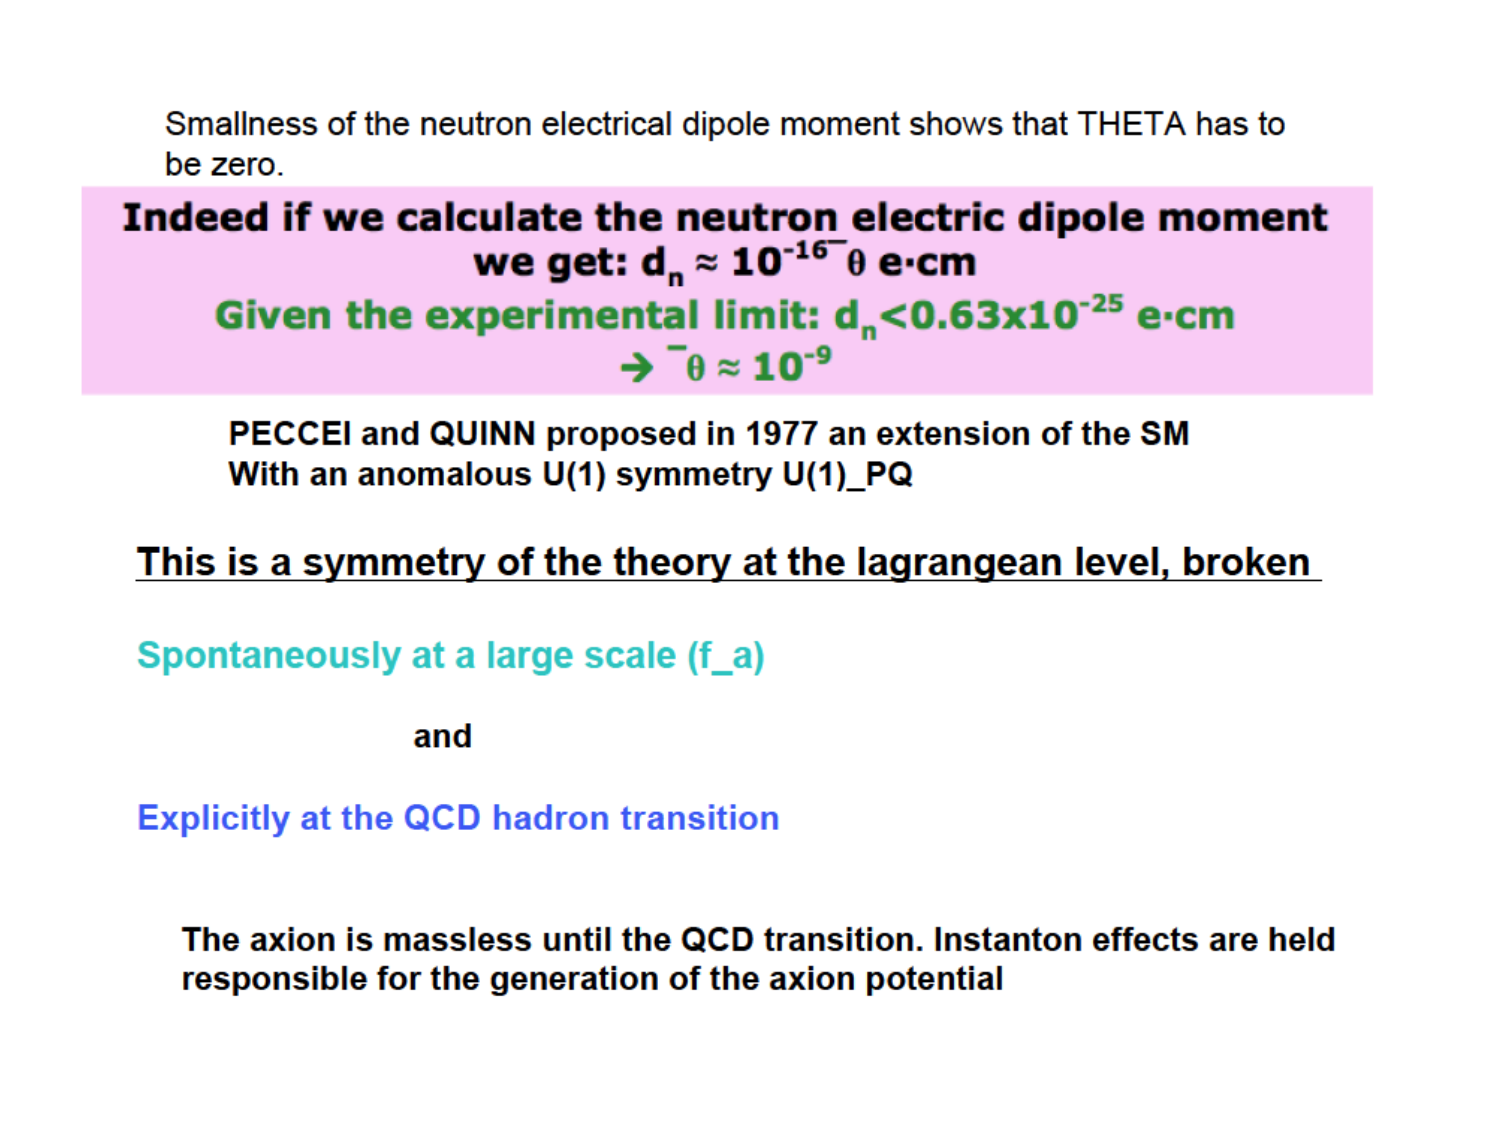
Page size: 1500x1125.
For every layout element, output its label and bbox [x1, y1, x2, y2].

picture [37, 44, 1469, 1038]
